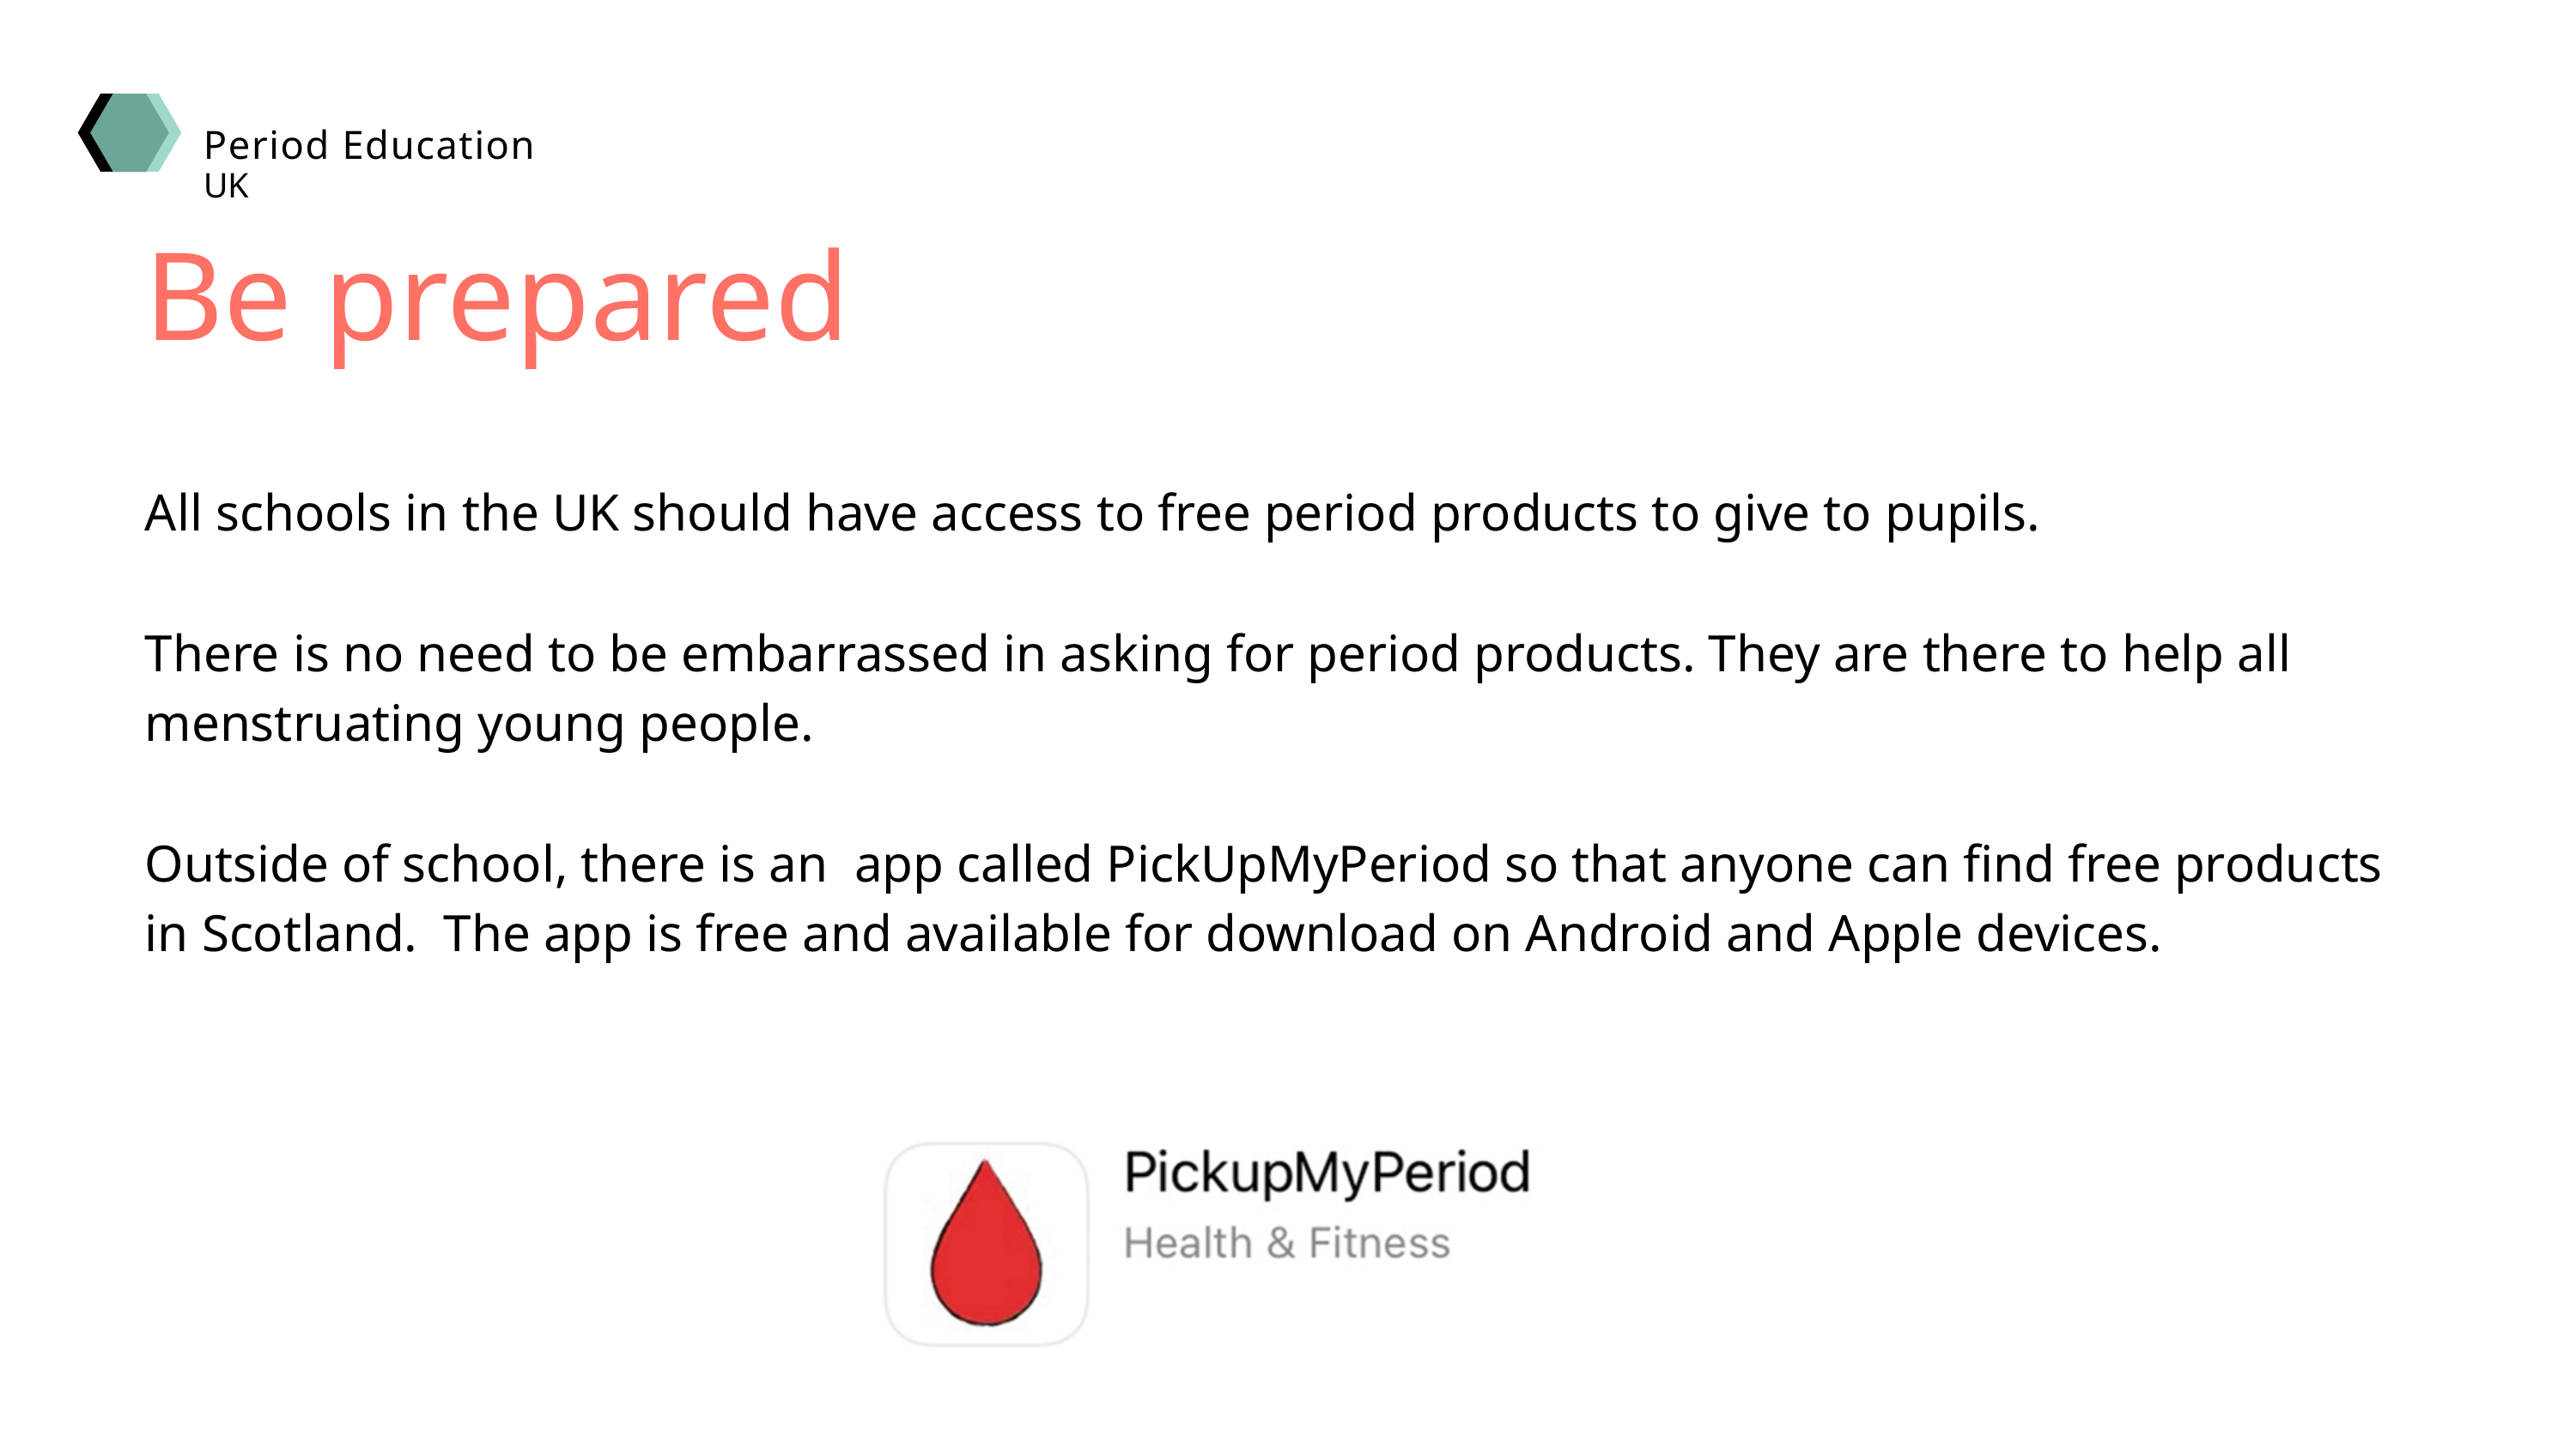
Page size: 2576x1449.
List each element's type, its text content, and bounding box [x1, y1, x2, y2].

text_box Be prepared [144, 242, 2464, 365]
picture [835, 1093, 1622, 1391]
text_box All schools in the UK should have access to free period products to give to pupils. There is no need to be embarrassed in asking for period products. They are there to help all menstruating young people. Outside of school, there is an app called PickUpMyPeriod so that anyone can find free products in Scotland. The app is free and available for download on Android and Apple devices. [144, 470, 2432, 962]
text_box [77, 93, 600, 197]
